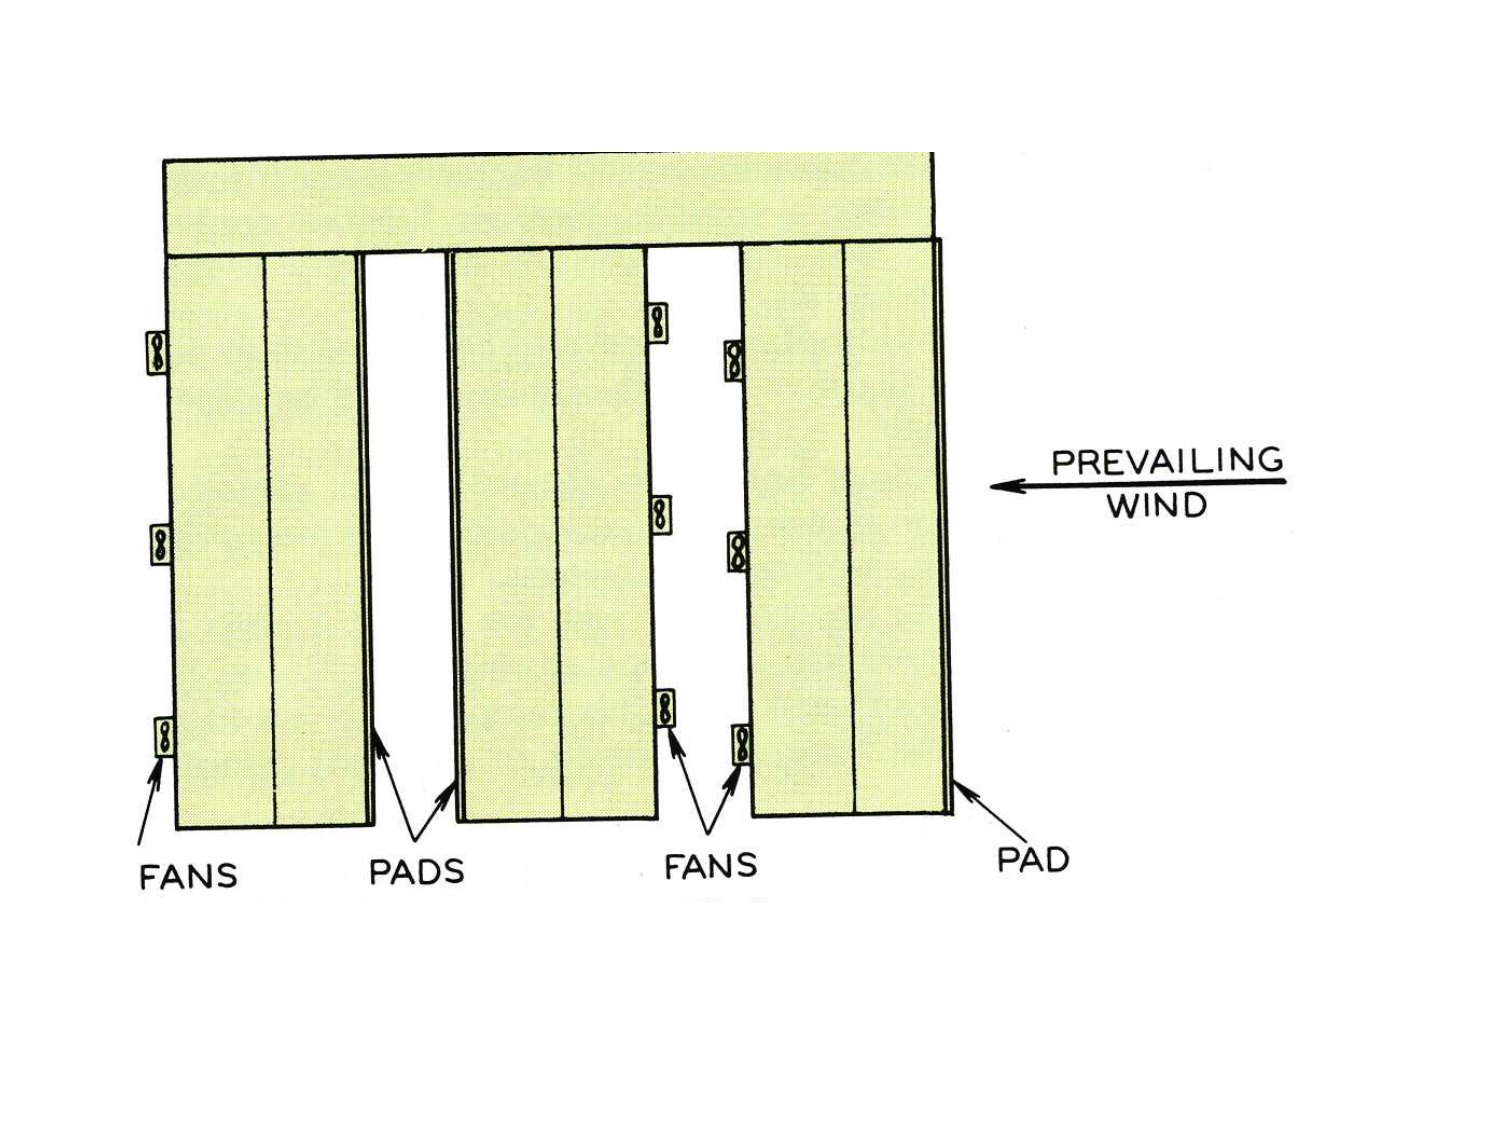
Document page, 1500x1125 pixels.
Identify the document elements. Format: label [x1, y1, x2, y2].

picture [105, 152, 1381, 903]
